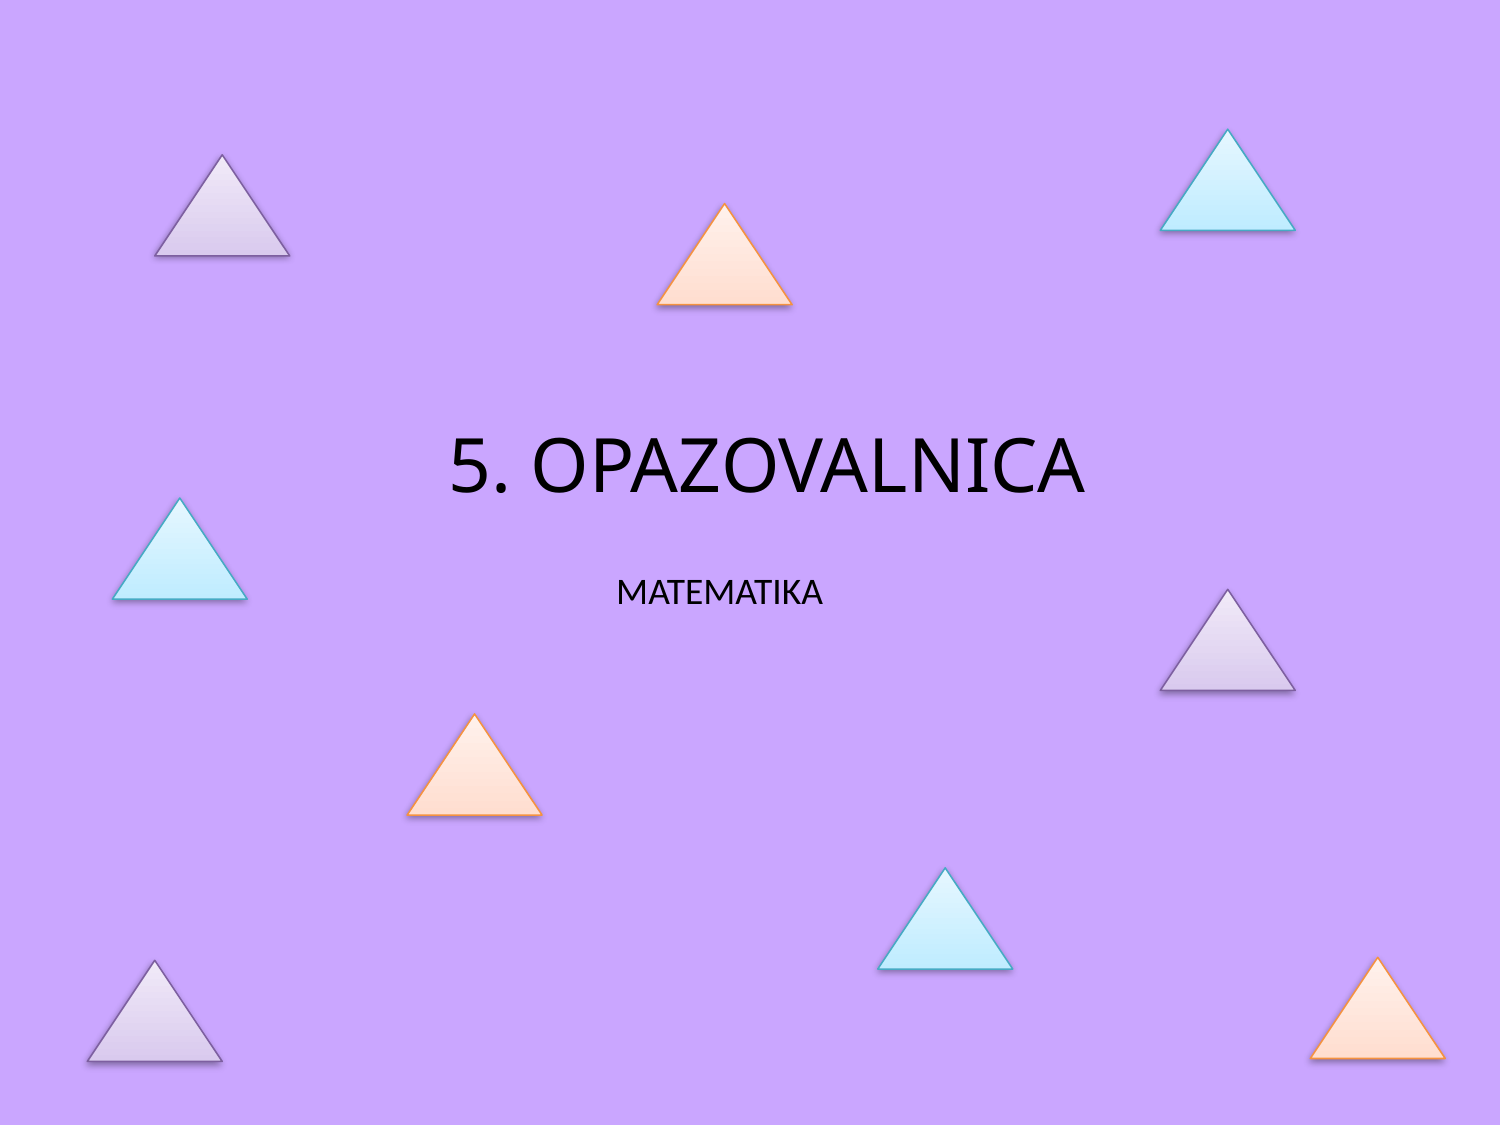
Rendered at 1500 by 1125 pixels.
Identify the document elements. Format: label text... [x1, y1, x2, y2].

text_box [656, 202, 793, 306]
text_box [154, 154, 291, 257]
text_box [1159, 588, 1296, 692]
text_box 5. OPAZOVALNICA [433, 410, 1101, 516]
text_box [1309, 956, 1446, 1060]
text_box [111, 497, 248, 600]
text_box [86, 959, 223, 1063]
text_box [877, 867, 1014, 970]
text_box [1159, 128, 1296, 232]
text_box [406, 713, 543, 816]
text_box MATEMATIKA [601, 559, 839, 620]
